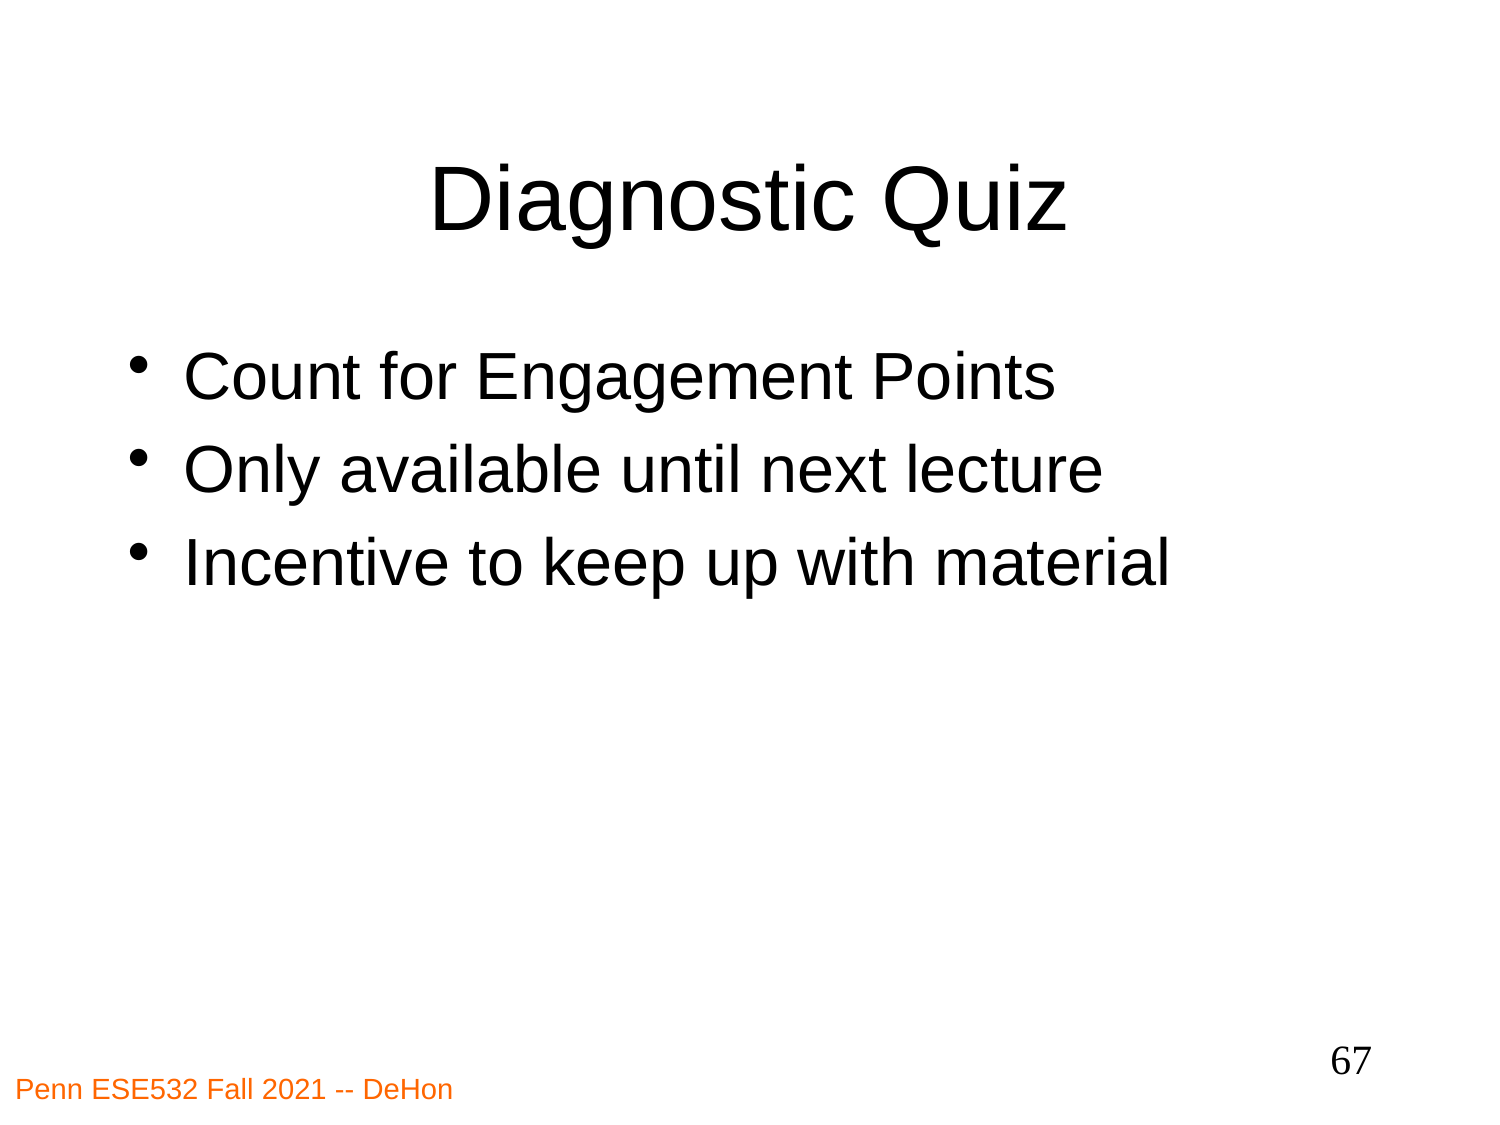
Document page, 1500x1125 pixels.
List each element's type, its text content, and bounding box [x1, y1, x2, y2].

slide_number 67 [1074, 1024, 1388, 1101]
list Count for Engagement Points Only available until next lecture Incentive to keep up with material [112, 324, 1388, 1001]
title Diagnostic Quiz [112, 99, 1388, 288]
slide_number Penn ESE532 Fall 2021 -- DeHon [0, 1062, 688, 1125]
